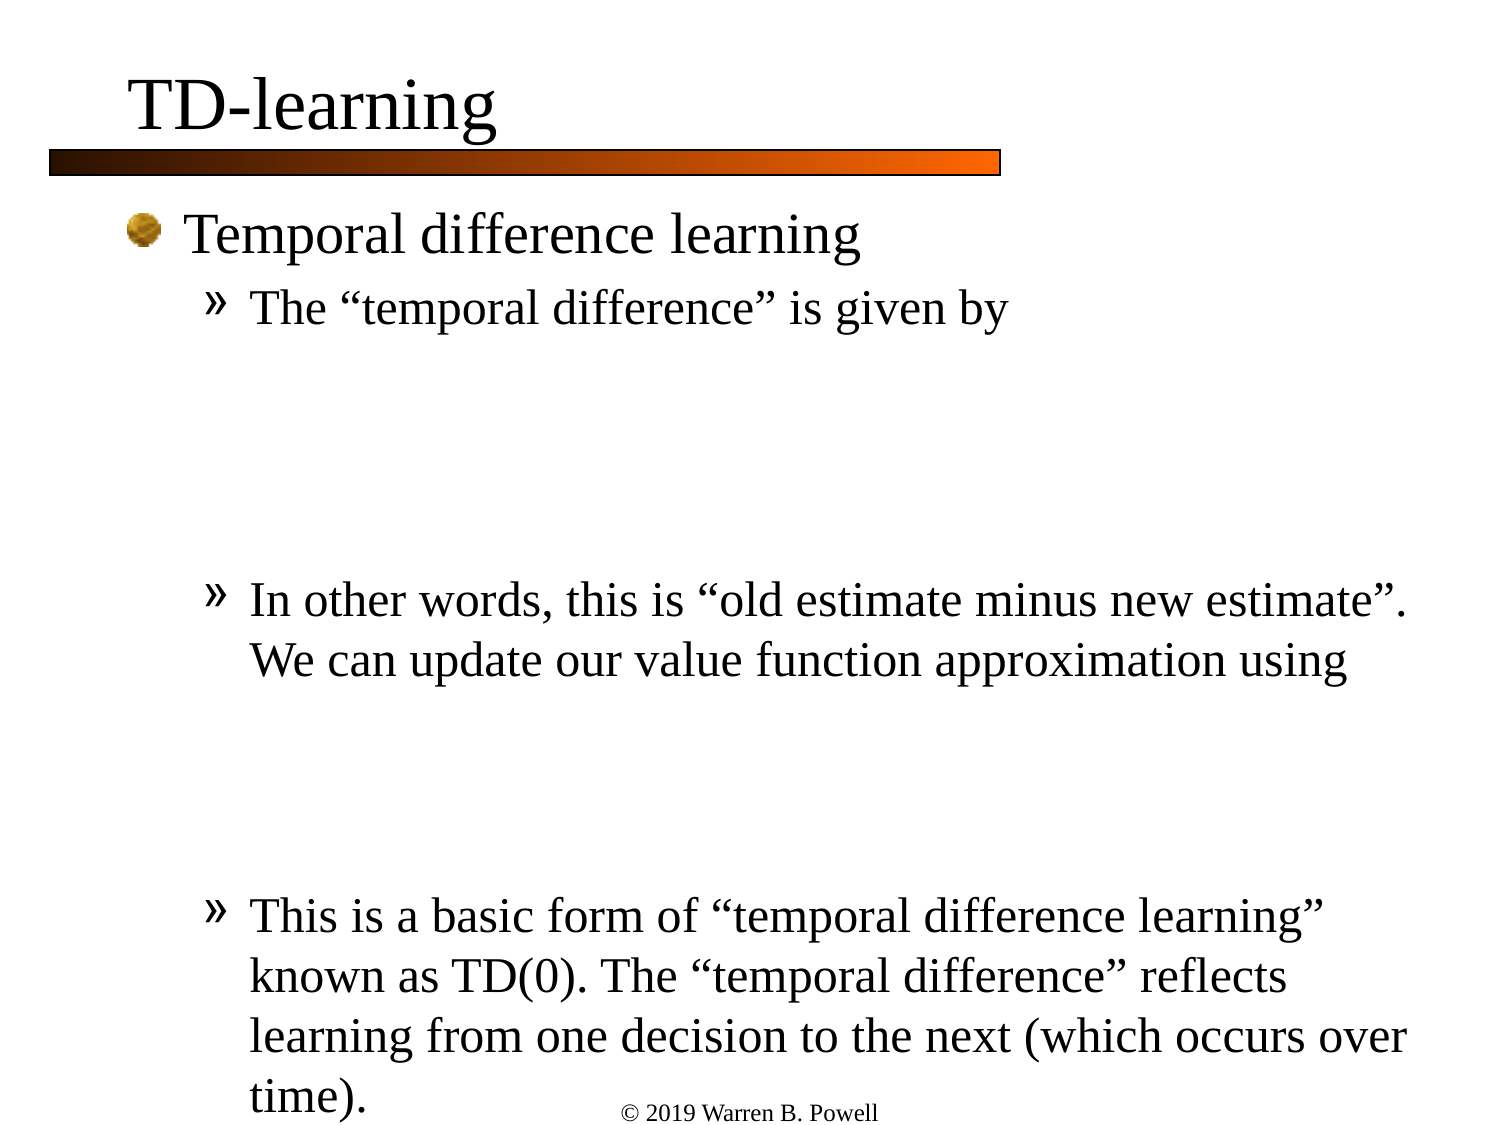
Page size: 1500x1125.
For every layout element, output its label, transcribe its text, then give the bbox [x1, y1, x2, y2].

footer © 2019 Warren B. Powell [512, 1088, 988, 1125]
title TD-learning [112, 50, 1388, 150]
picture [127, 213, 161, 247]
